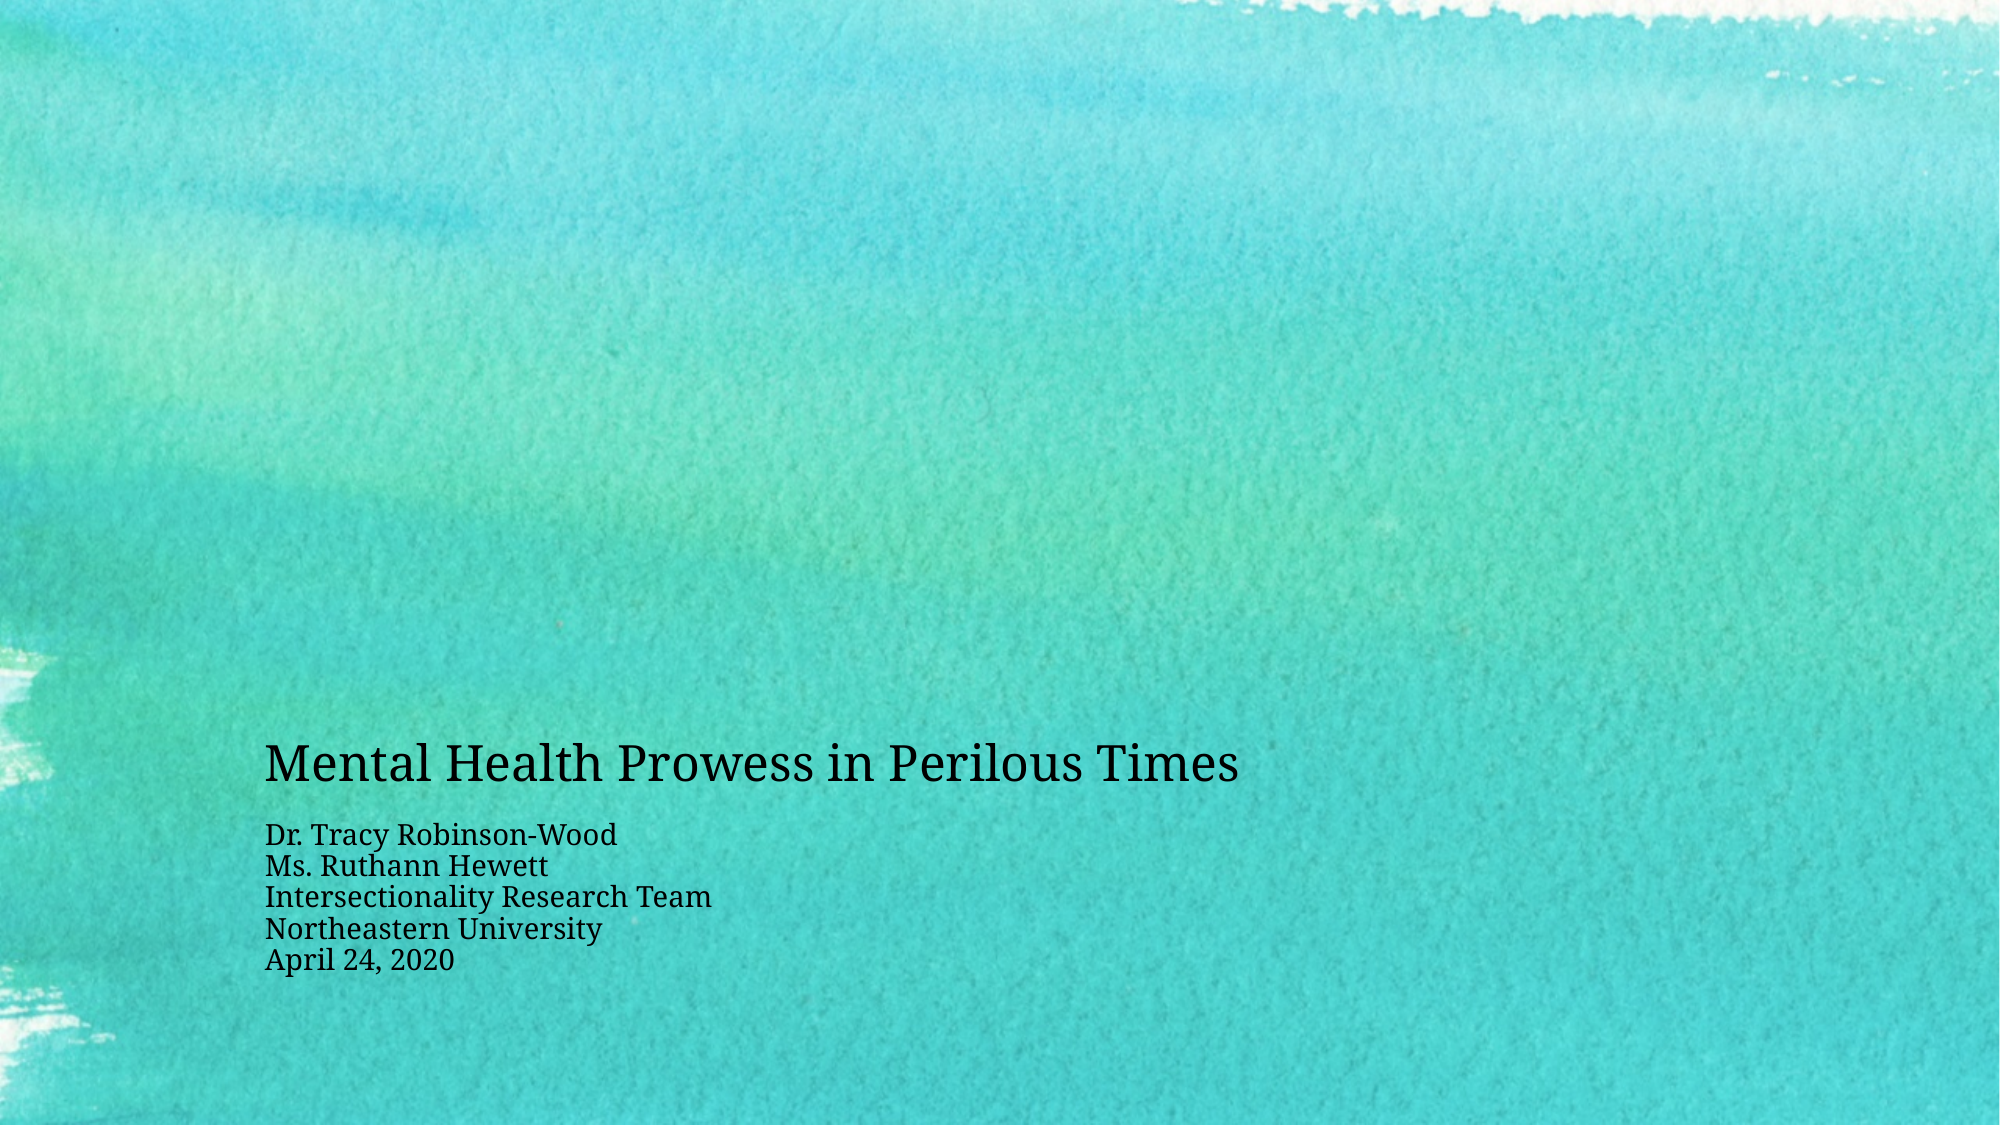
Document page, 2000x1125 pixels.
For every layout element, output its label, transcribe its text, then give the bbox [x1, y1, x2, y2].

subtitle Dr. Tracy Robinson-Wood Ms. Ruthann Hewett Intersectionality Research Team Northeastern University April 24, 2020 [249, 812, 1600, 988]
picture [0, 0, 2000, 1125]
title Mental Health Prowess in Perilous Times [249, 224, 1750, 800]
